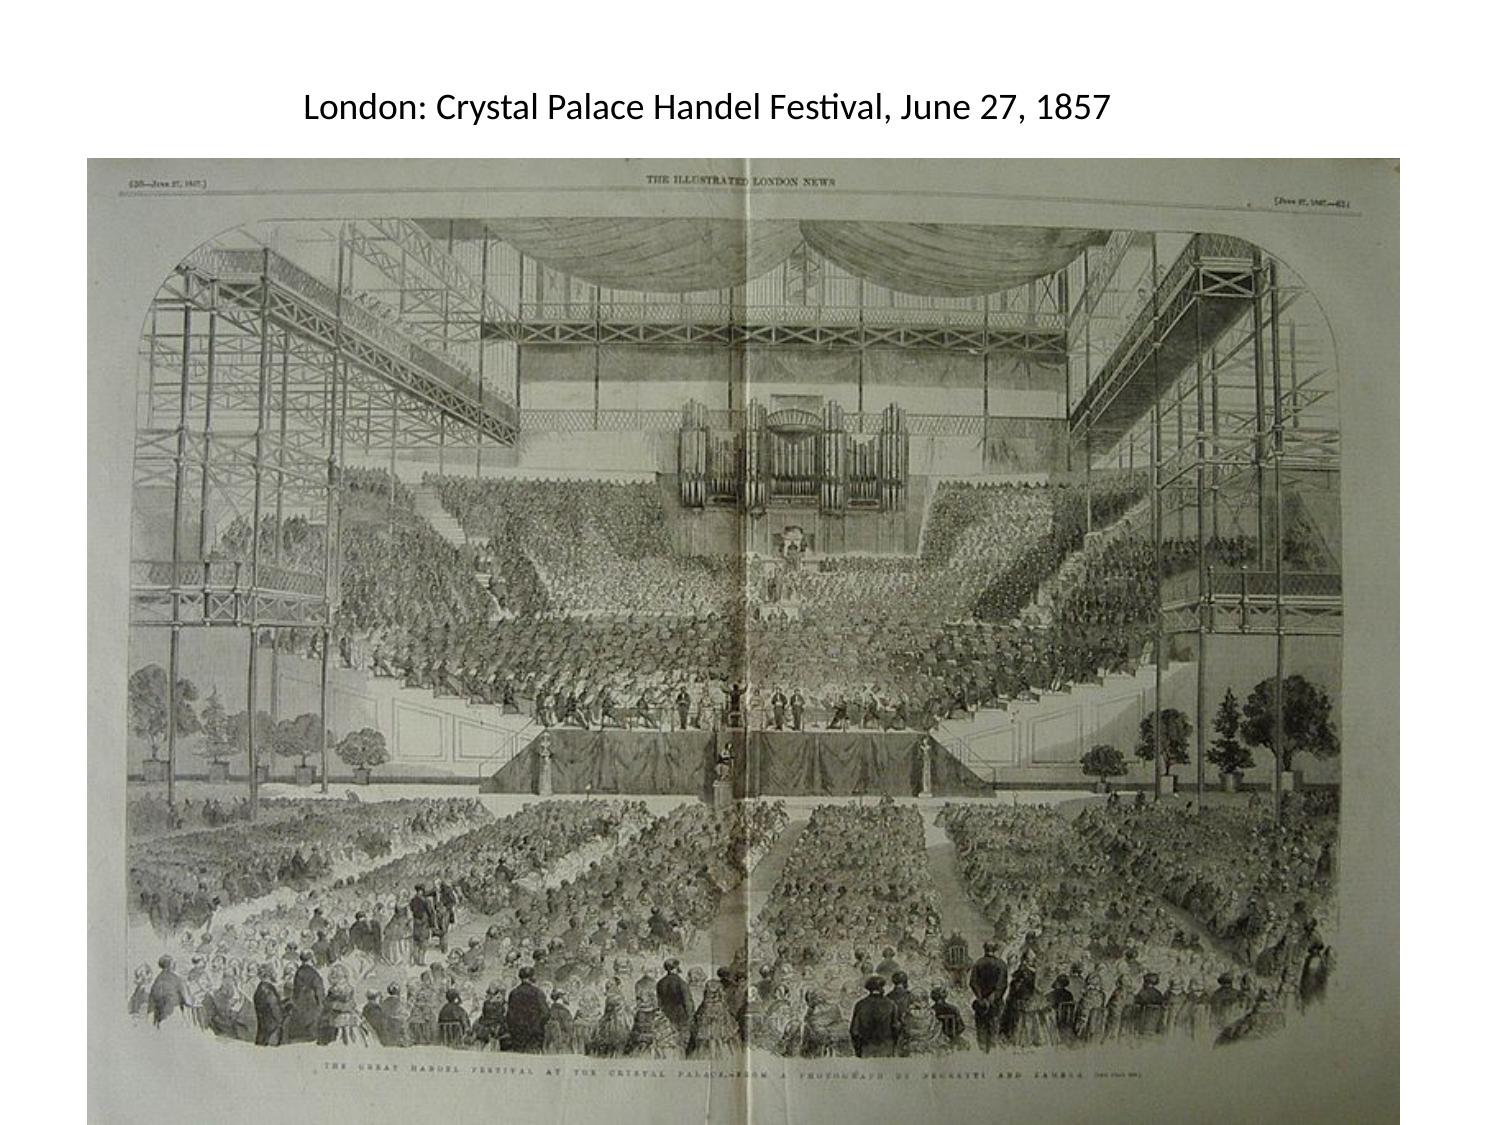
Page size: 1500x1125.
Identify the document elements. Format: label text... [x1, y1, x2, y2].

text_box London: Crystal Palace Handel Festival, June 27, 1857 [288, 74, 1252, 135]
picture [87, 158, 1401, 1125]
